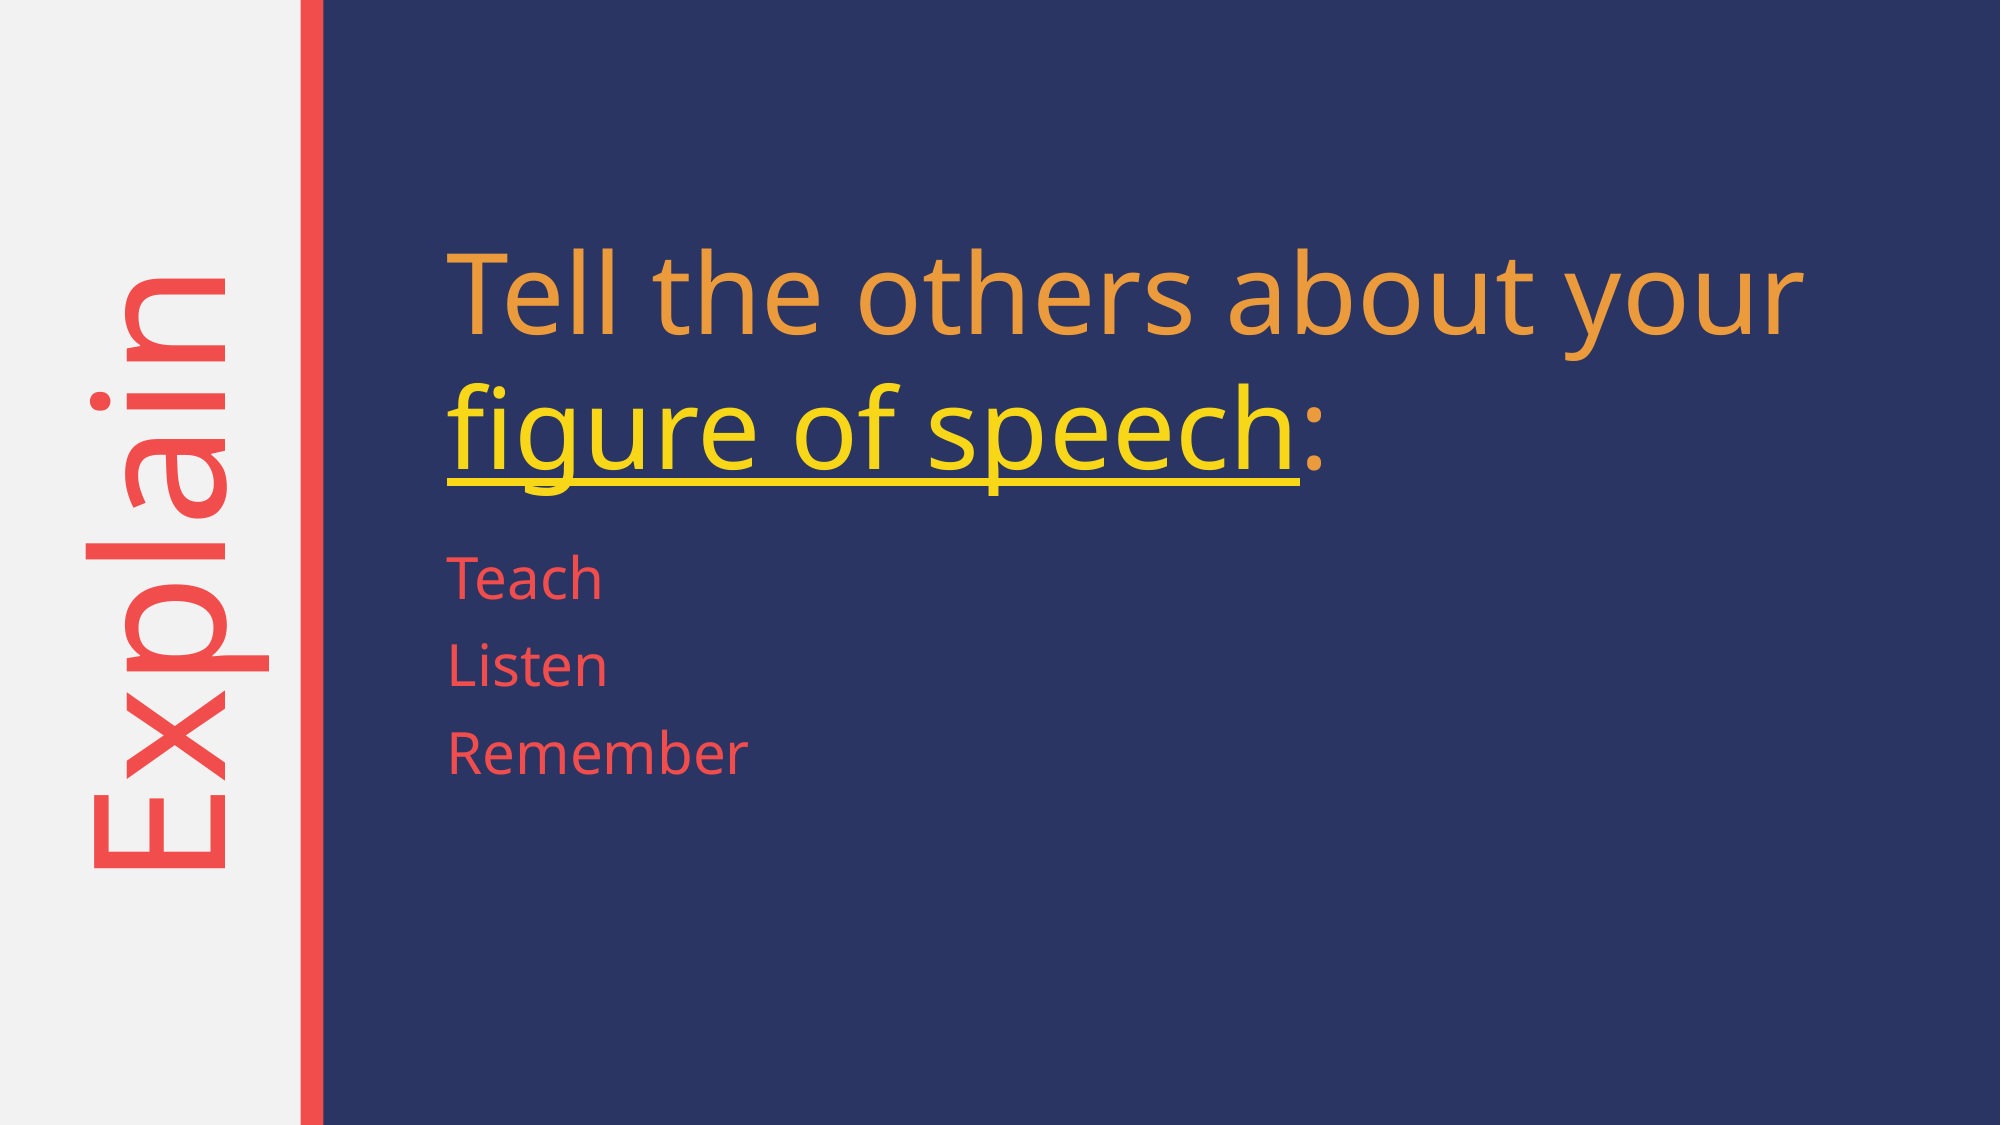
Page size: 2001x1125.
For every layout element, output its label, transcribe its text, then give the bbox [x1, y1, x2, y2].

text_box [300, 0, 324, 1125]
text_box [0, 0, 300, 1125]
text_box Teach Listen Remember [431, 528, 1425, 794]
text_box Explain [34, 168, 270, 983]
text_box Tell the others about your figure of speech: [431, 214, 1875, 500]
